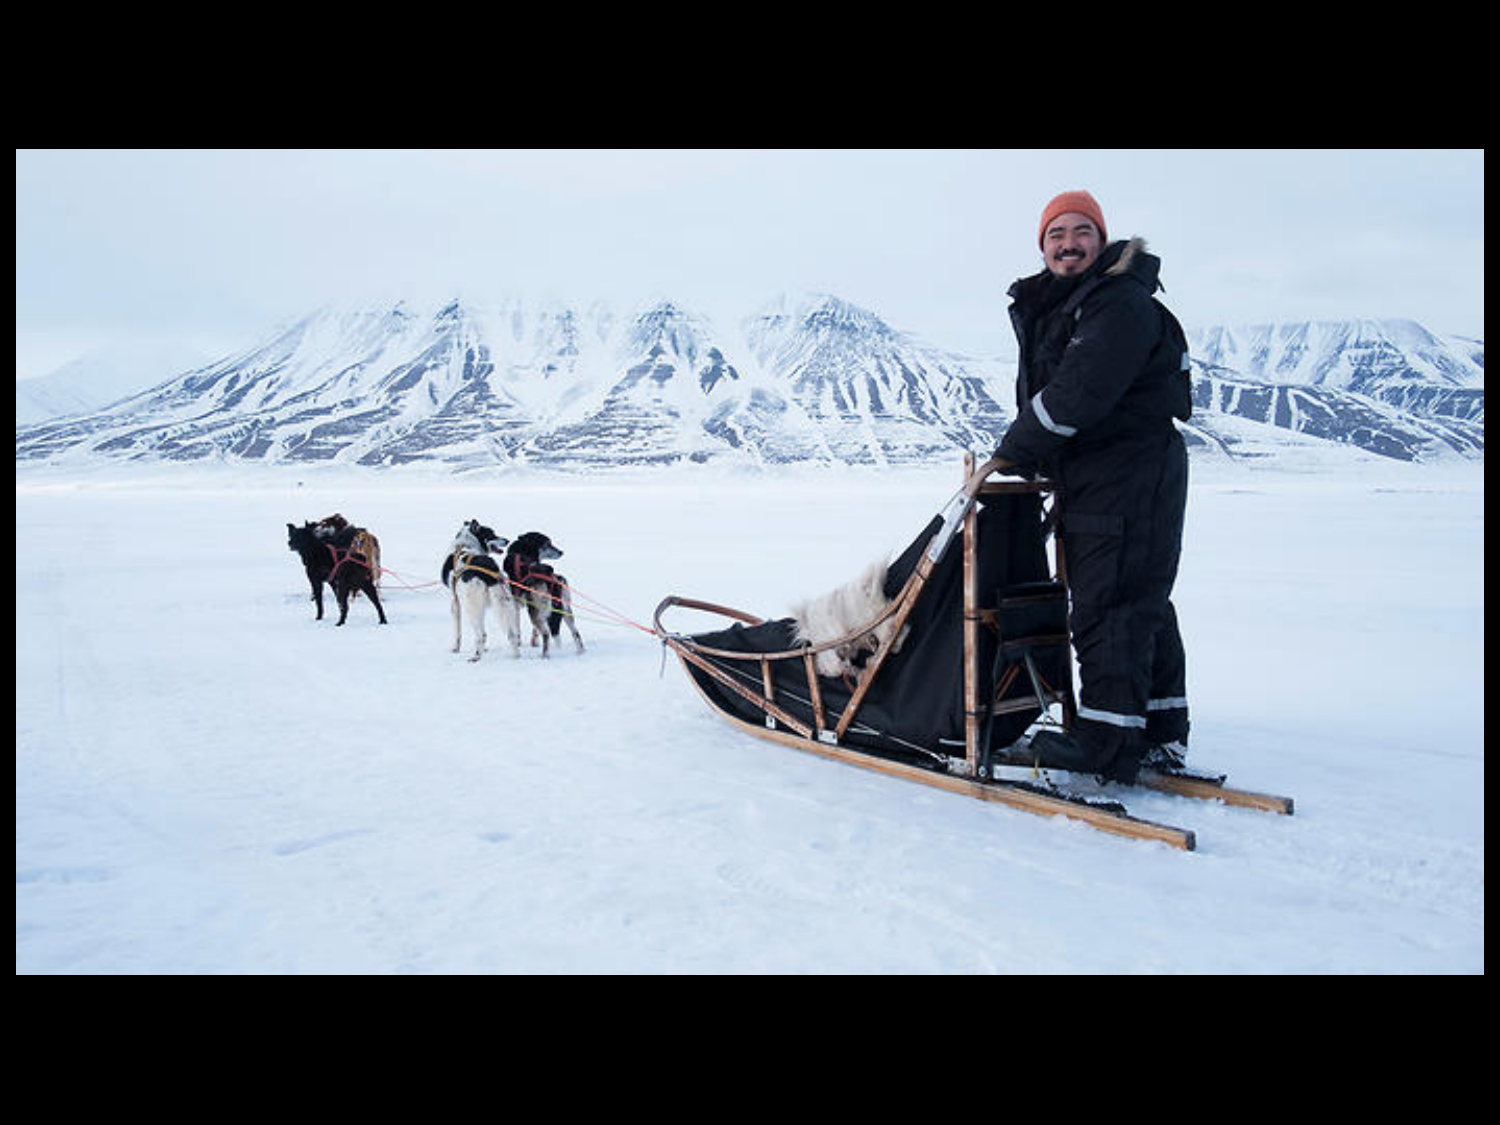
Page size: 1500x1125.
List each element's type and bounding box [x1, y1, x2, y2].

picture [16, 149, 1484, 976]
